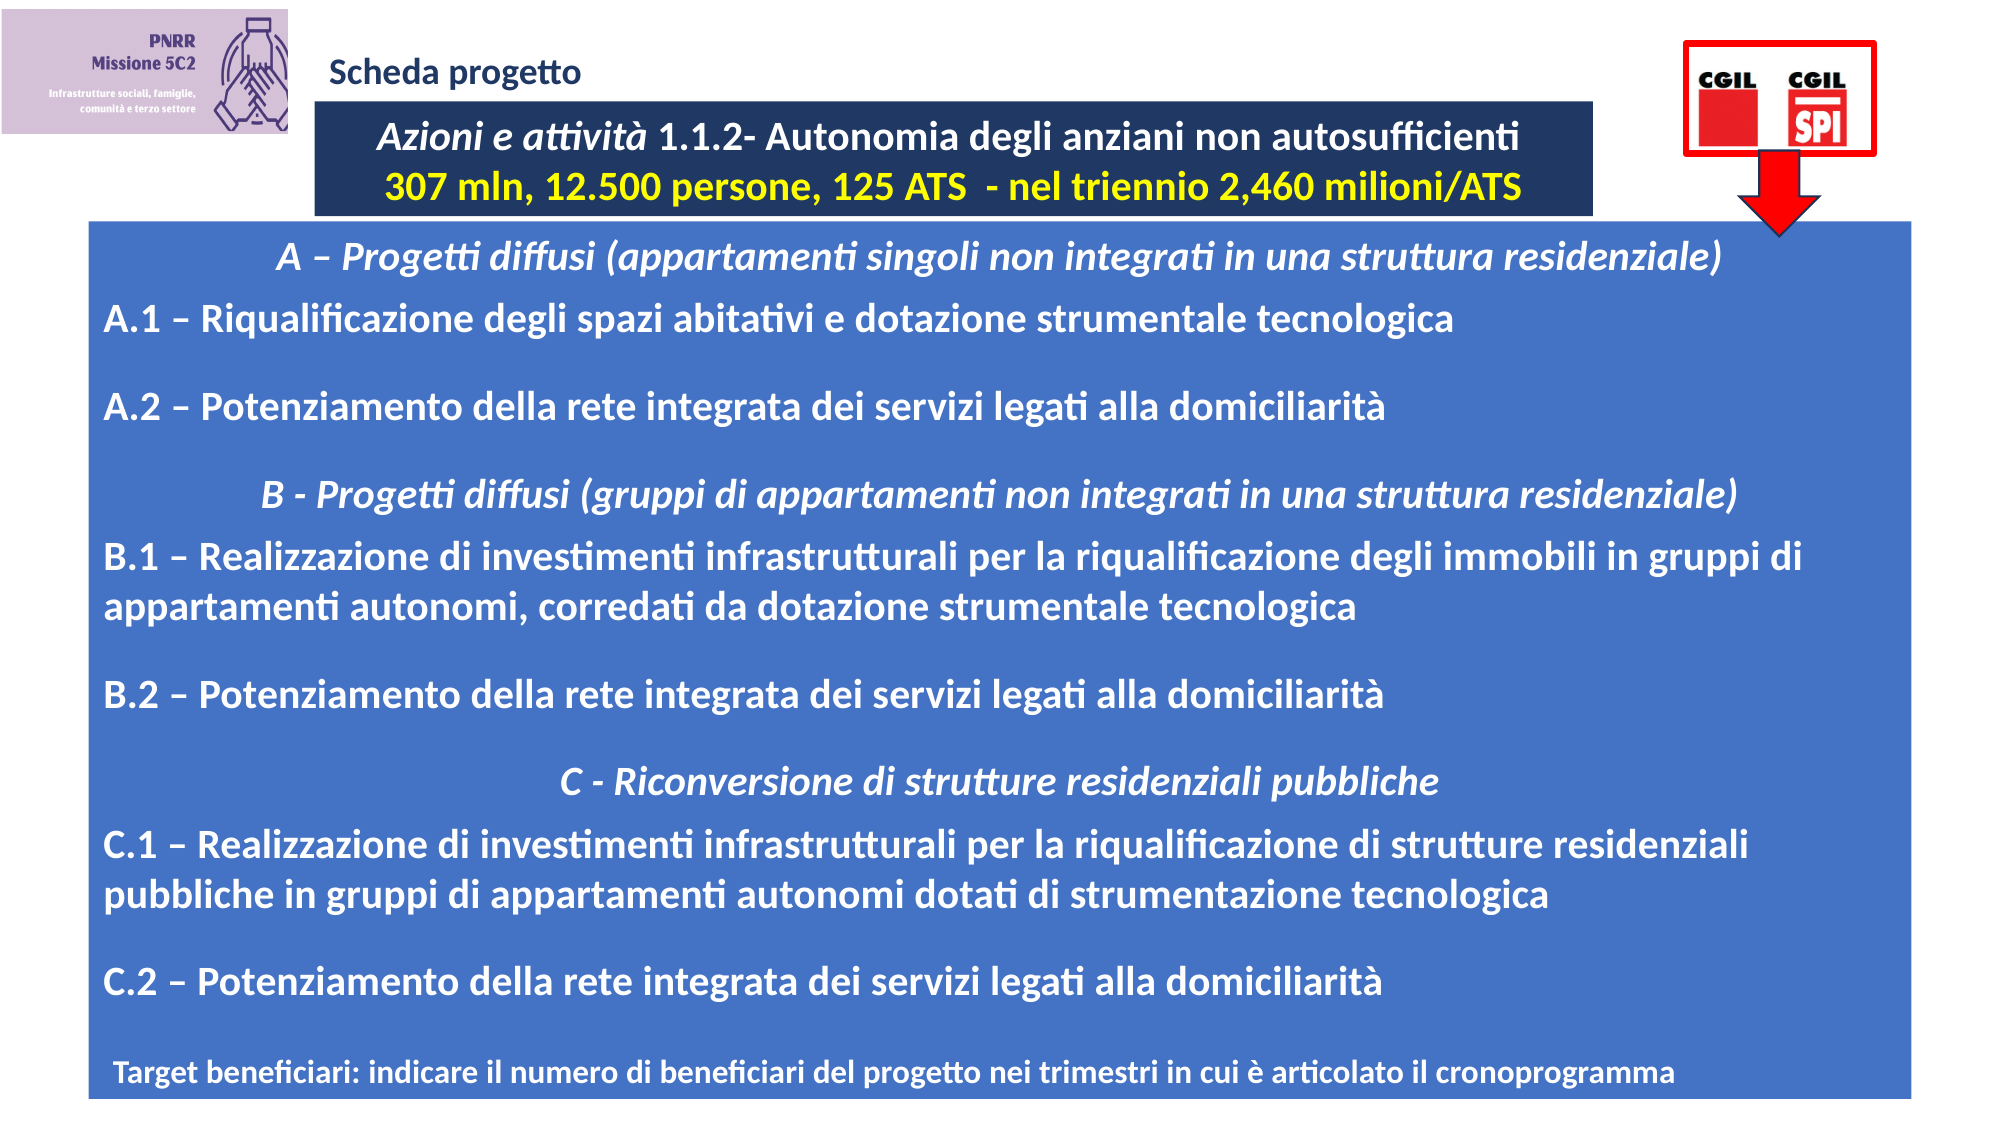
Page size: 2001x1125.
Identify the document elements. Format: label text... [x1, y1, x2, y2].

text_box Azioni e attività 1.1.2- Autonomia degli anziani non autosufficienti 307 mln, 12.500 persone, 125 ATS - nel triennio 2,460 milioni/ATS [314, 101, 1593, 217]
text_box [1736, 151, 1822, 238]
picture [1, 9, 288, 134]
text_box A – Progetti diffusi (appartamenti singoli non integrati in una struttura residenziale) A.1 – Riqualificazione degli spazi abitativi e dotazione strumentale tecnologica A.2 – Potenziamento della rete integrata dei servizi legati alla domiciliarità B - Progetti diffusi (gruppi di appartamenti non integrati in una struttura residenziale) B.1 – Realizzazione di investimenti infrastrutturali per la riqualificazione degli immobili in gruppi di appartamenti autonomi, corredati da dotazione strumentale tecnologica B.2 – Potenziamento della rete integrata dei servizi legati alla domiciliarità C - Riconversione di strutture residenziali pubbliche C.1 – Realizzazione di investimenti infrastrutturali per la riqualificazione di strutture residenziali pubbliche in gruppi di appartamenti autonomi dotati di strumentazione tecnologica C.2 – Potenziamento della rete integrata dei servizi legati alla domiciliarità Target beneficiari: indicare il numero di beneficiari del progetto nei trimestri in cui è articolato il cronoprogramma [88, 221, 1912, 1099]
picture [1688, 46, 1872, 151]
text_box Scheda progetto [314, 39, 672, 100]
